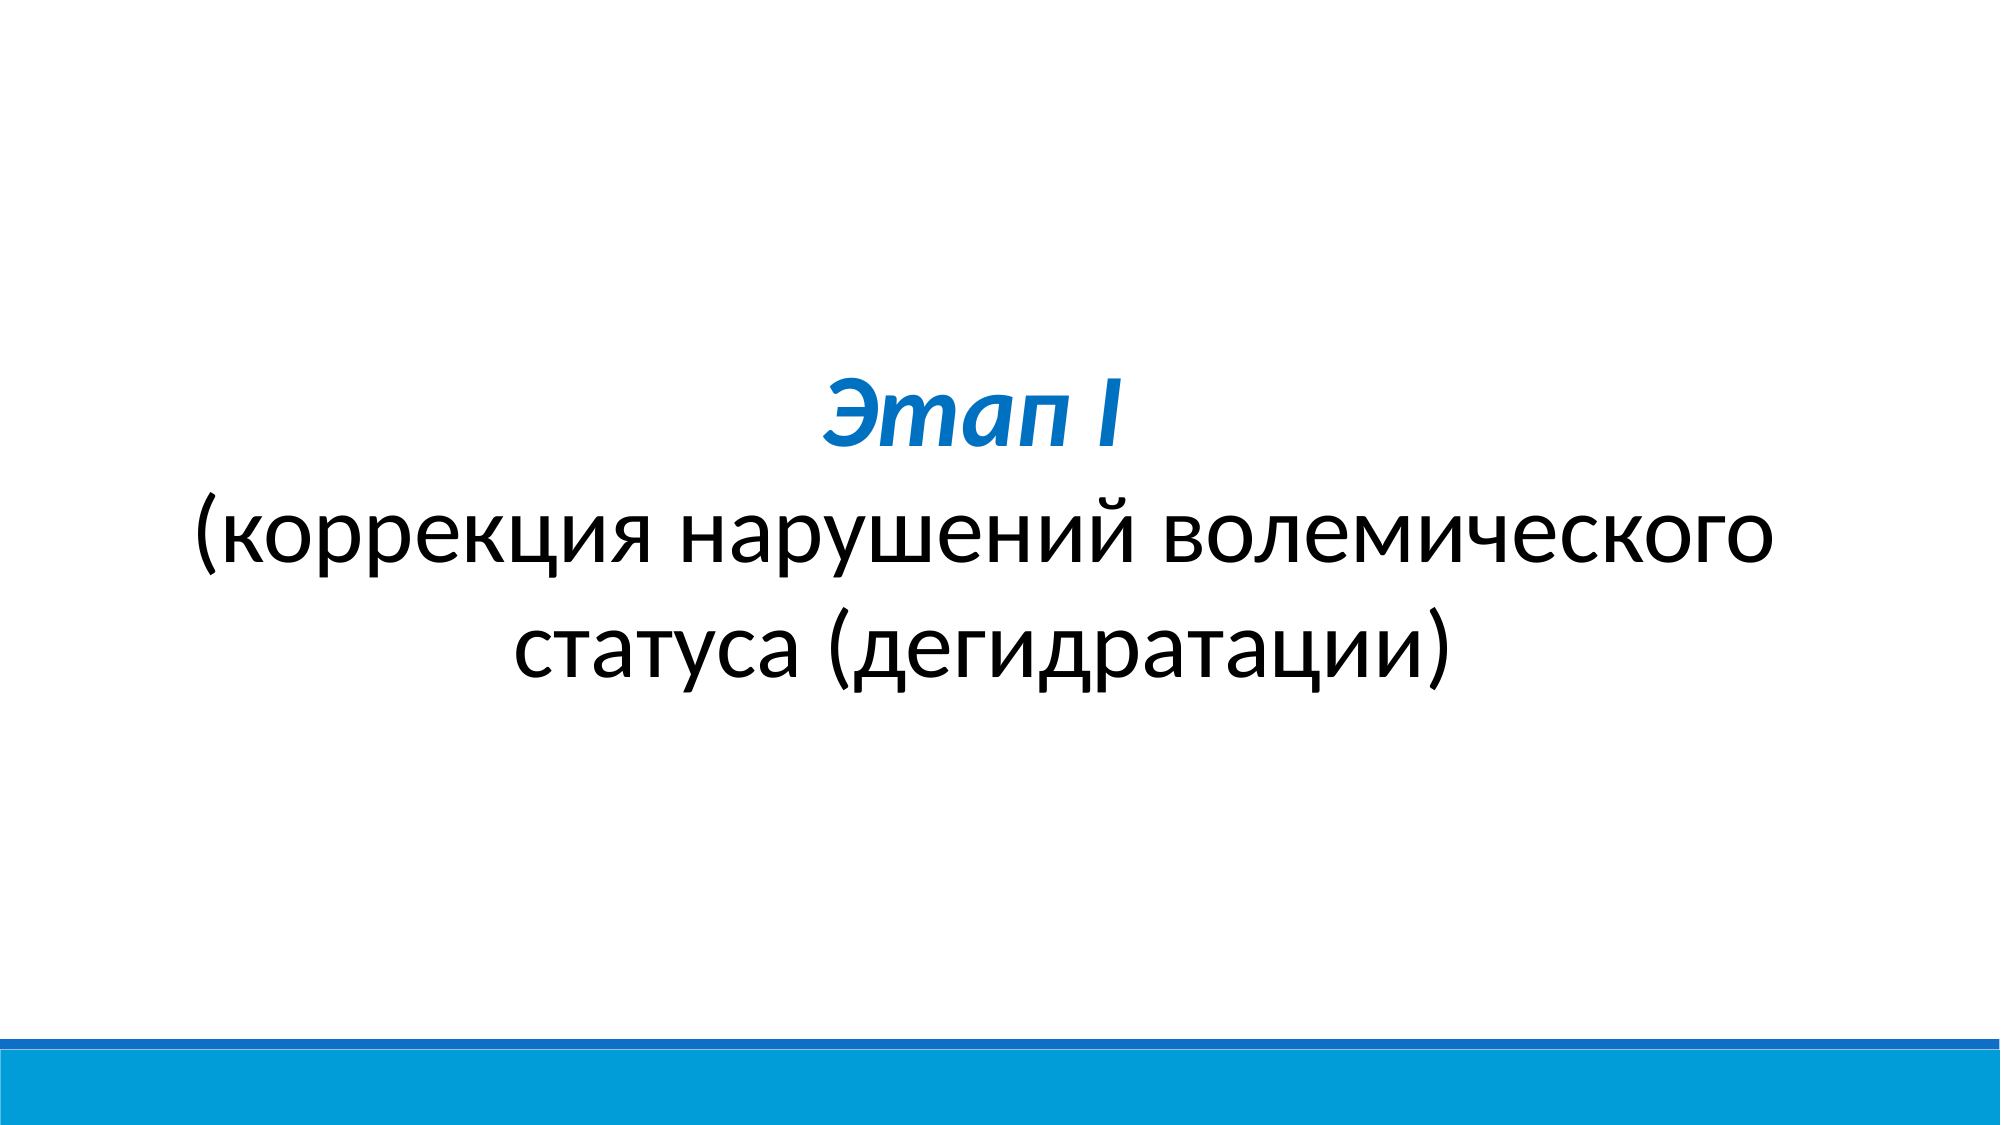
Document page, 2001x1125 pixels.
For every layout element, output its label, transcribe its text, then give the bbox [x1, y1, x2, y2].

text_box Этап I (коррекция нарушений волемического статуса (дегидратации) [56, 334, 1912, 705]
